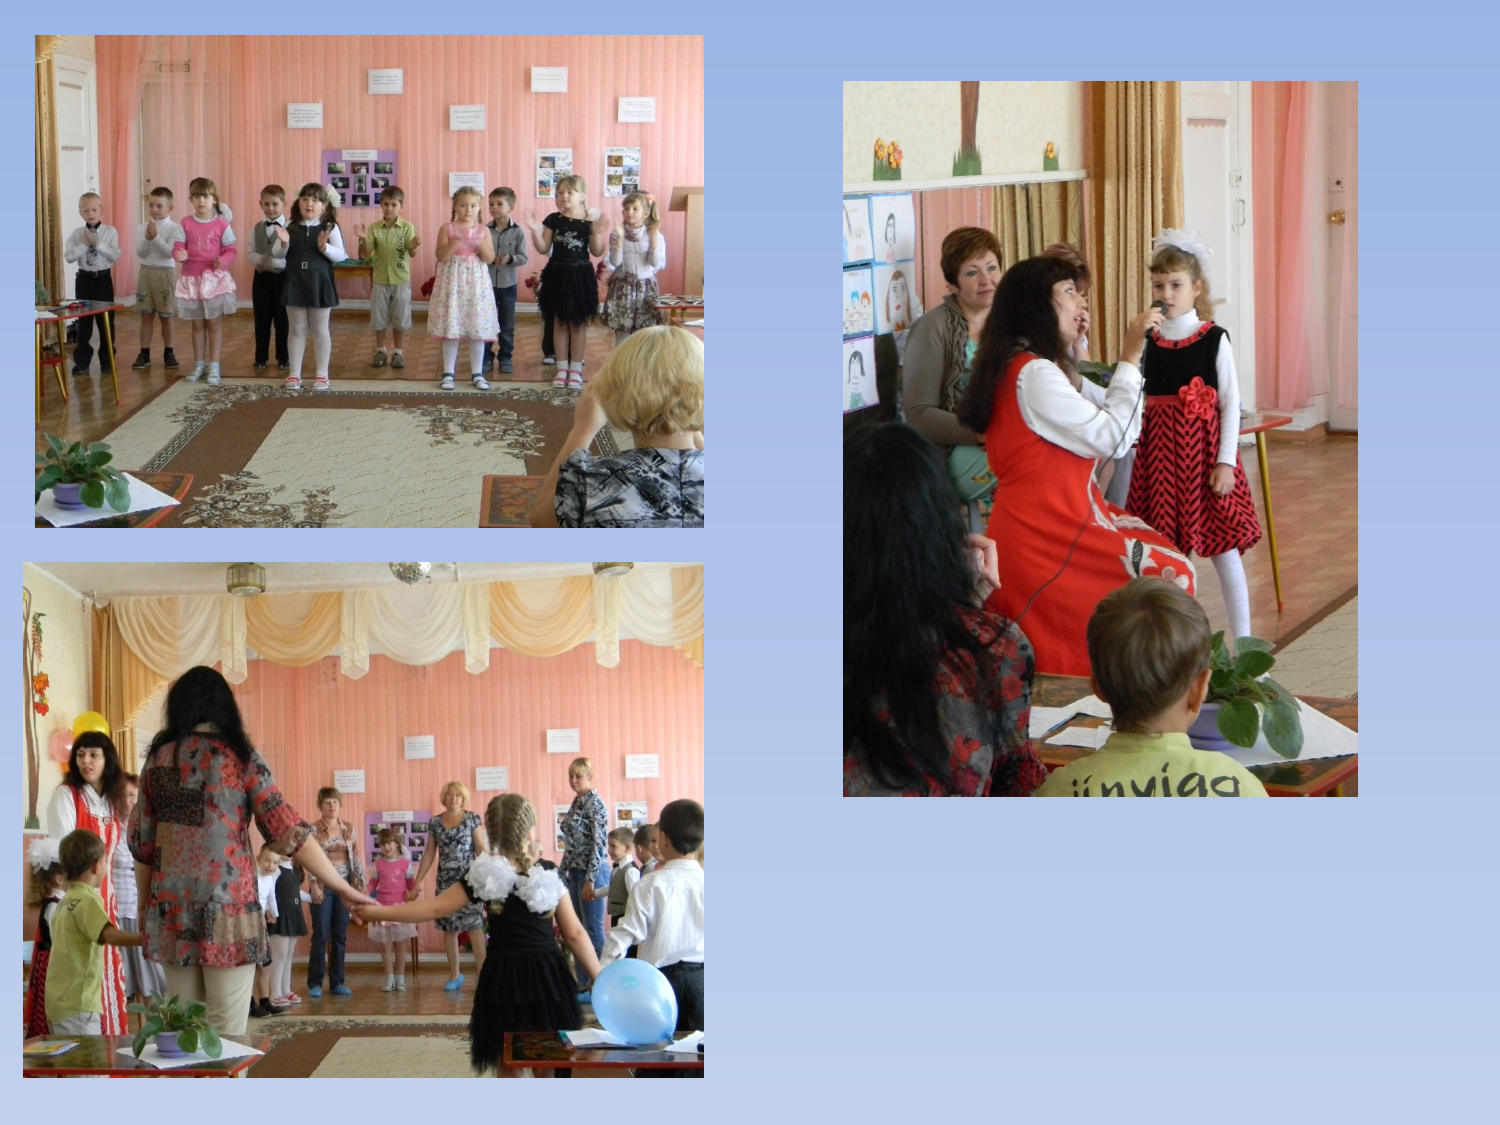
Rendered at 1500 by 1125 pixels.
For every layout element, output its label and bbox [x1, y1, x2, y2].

picture [34, 34, 704, 528]
picture [843, 81, 1359, 798]
picture [23, 562, 704, 1079]
